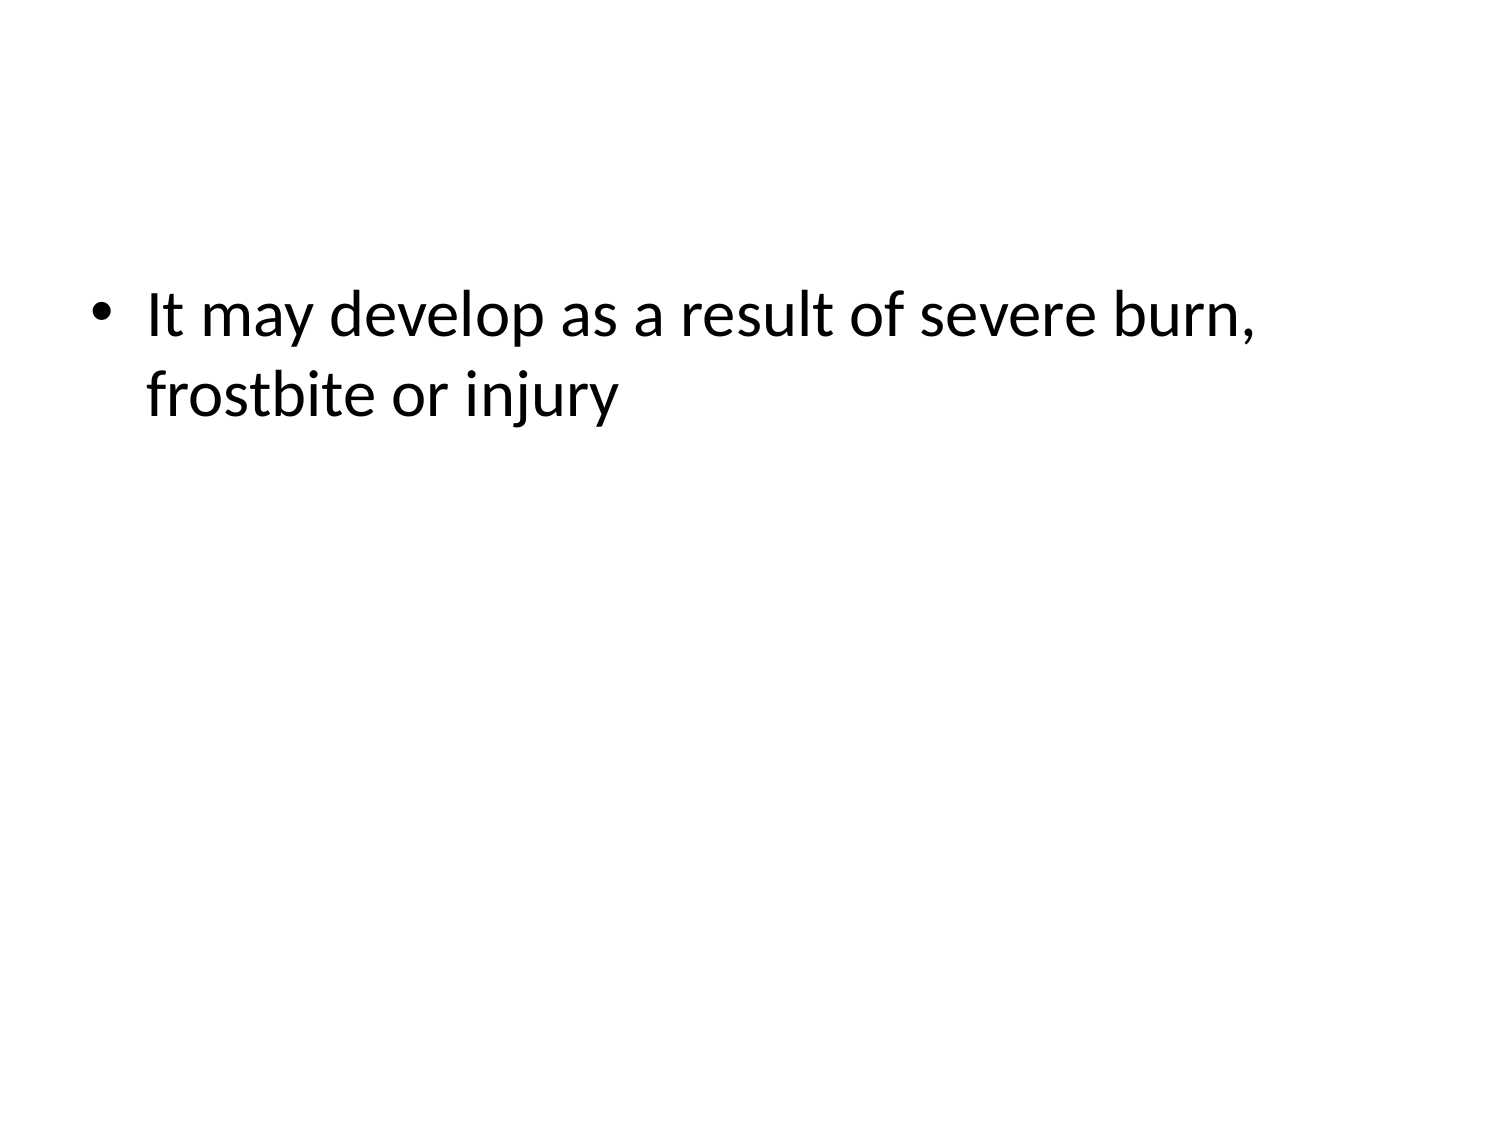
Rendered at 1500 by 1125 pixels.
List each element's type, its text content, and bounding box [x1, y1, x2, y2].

list It may develop as a result of severe burn, frostbite or injury [75, 262, 1425, 1005]
